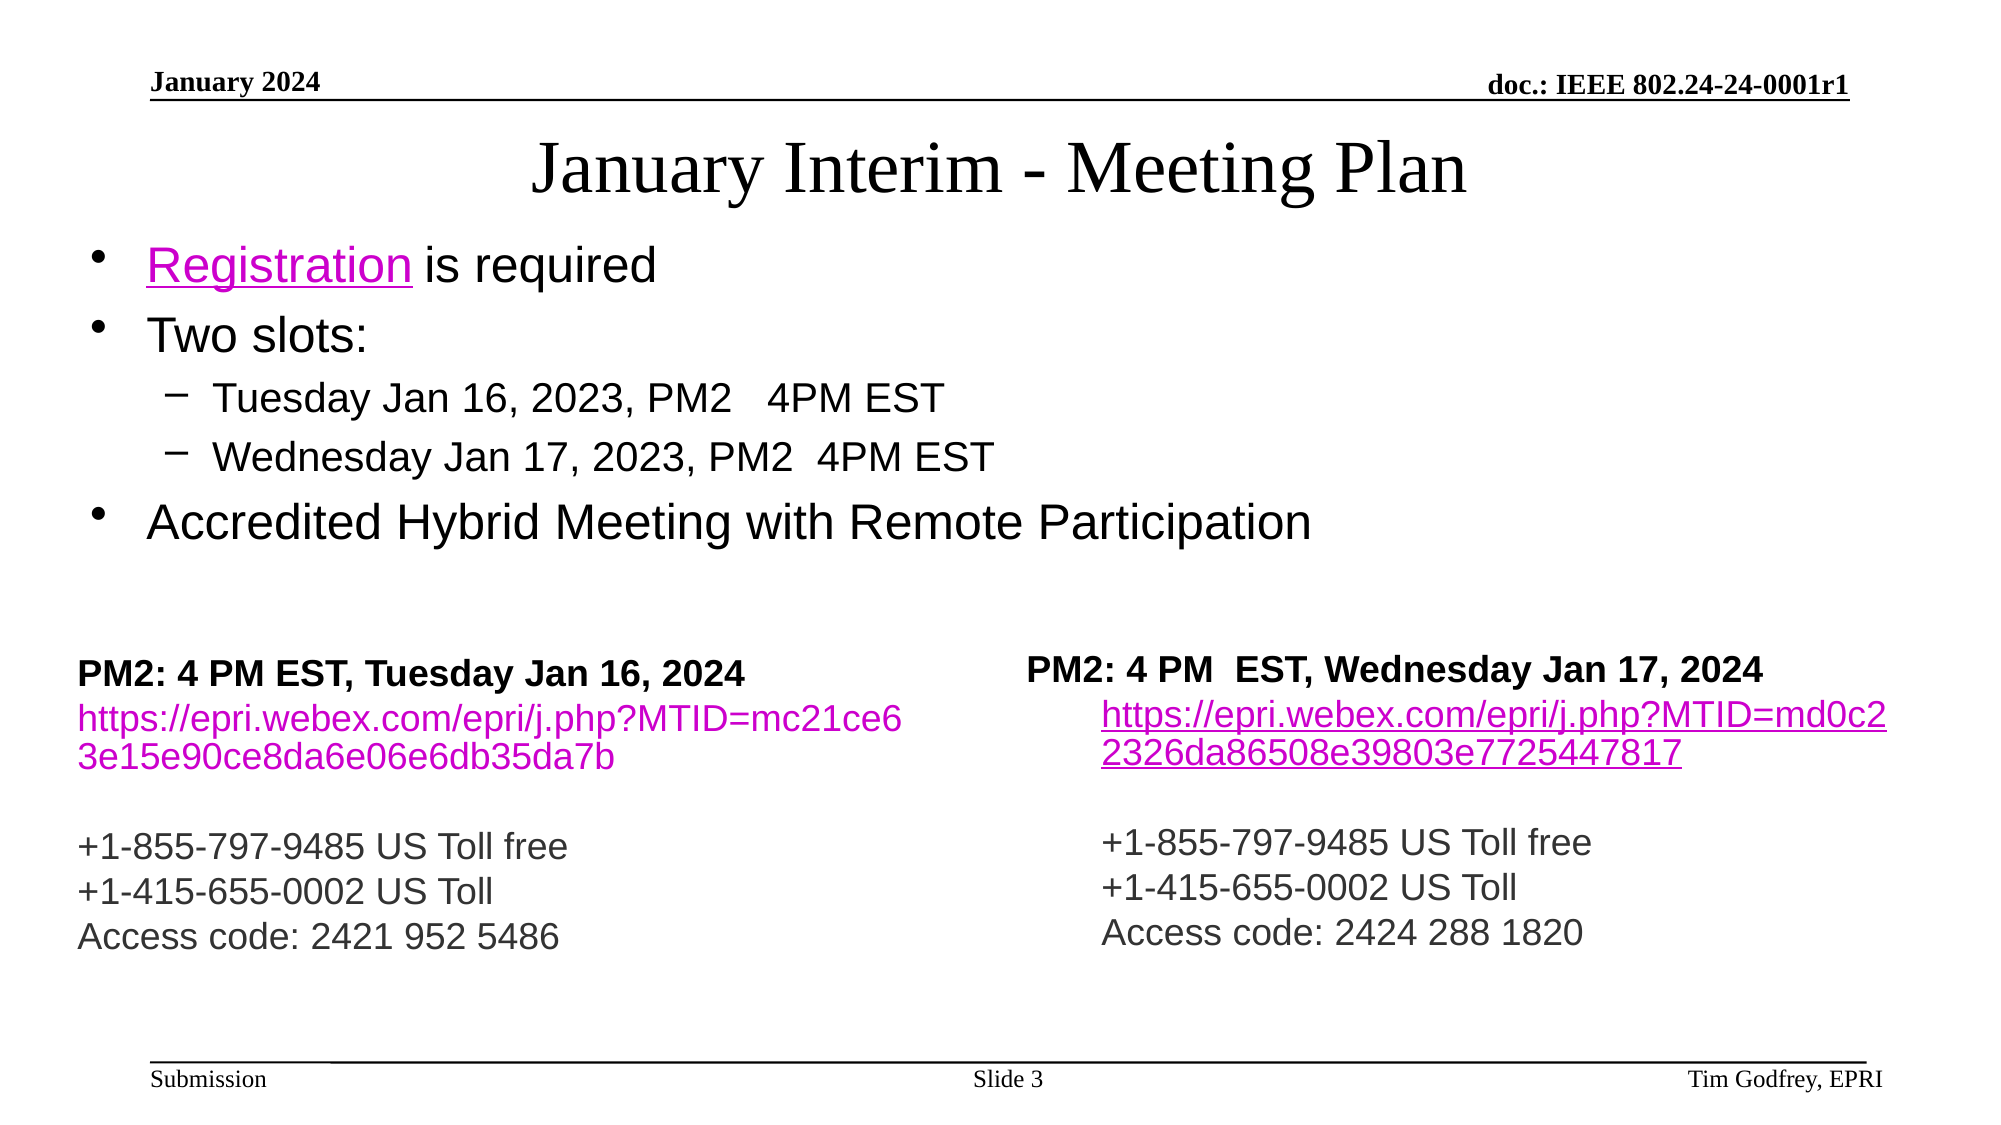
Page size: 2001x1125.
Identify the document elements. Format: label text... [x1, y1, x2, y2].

slide_number Slide 3 [937, 1062, 1079, 1108]
title January Interim - Meeting Plan [150, 112, 1850, 213]
list Registration is required Two slots: Tuesday Jan 16, 2023, PM2 4PM EST Wednesday Jan 17, 2023, PM2 4PM EST Accredited Hybrid Meeting with Remote Participation [75, 225, 1888, 988]
text_box PM2: 4 PM EST, Wednesday Jan 17, 2024 https://epri.webex.com/epri/j.php?MTID=md0c22326da86508e39803e7725447817 +1-855-797-9485 US Toll free +1-415-655-0002 US Toll Access code: 2424 288 1820 [1011, 637, 1921, 1013]
footer Tim Godfrey, EPRI [1200, 1062, 1884, 1108]
text_box PM2: 4 PM EST, Tuesday Jan 16, 2024 https://epri.webex.com/epri/j.php?MTID=mc21ce63e15e90ce8da6e06e6db35da7b +1-855-797-9485 US Toll free +1-415-655-0002 US Toll Access code: 2421 952 5486 [62, 641, 930, 1062]
